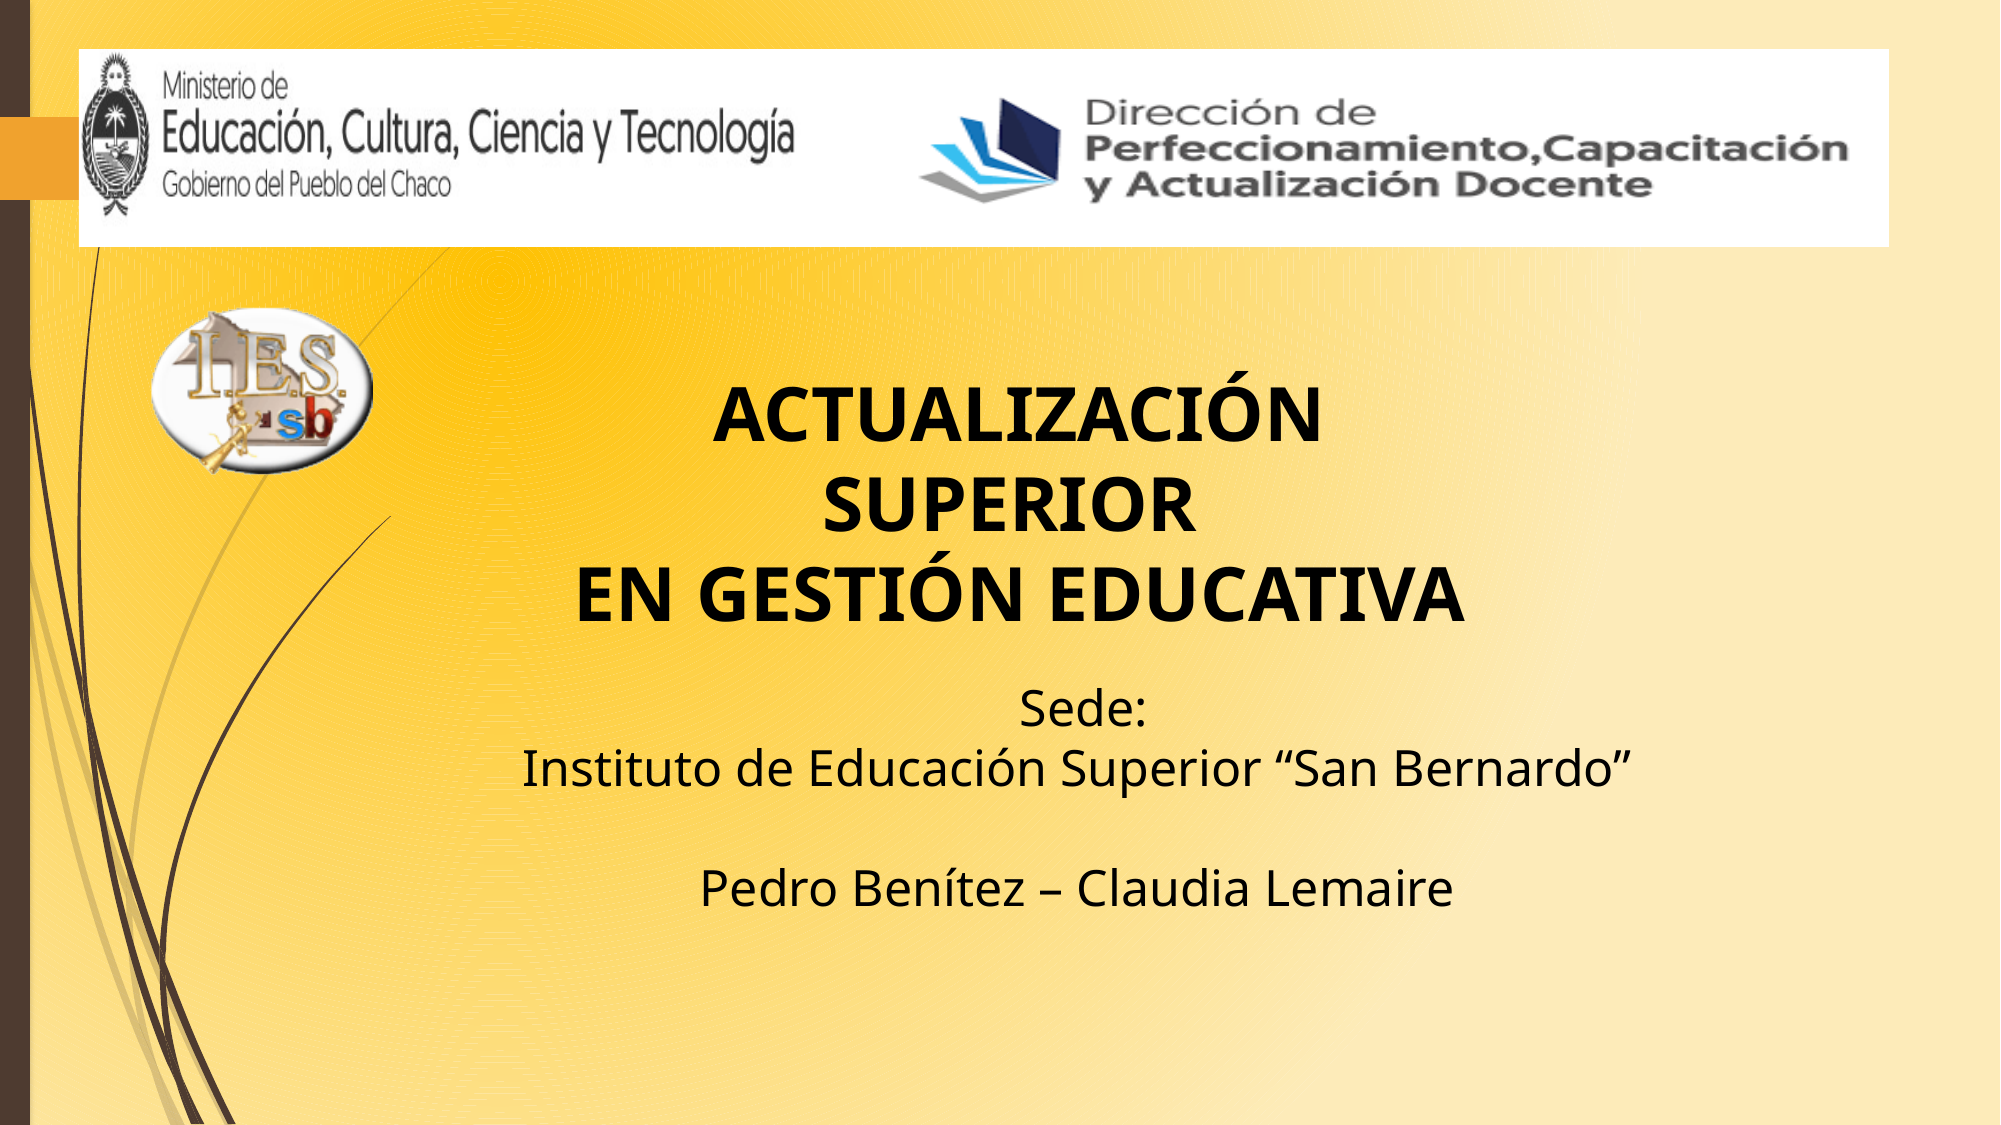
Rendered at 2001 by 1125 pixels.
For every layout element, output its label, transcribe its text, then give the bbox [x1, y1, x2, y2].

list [78, 49, 866, 247]
picture [866, 49, 1890, 247]
picture [146, 302, 373, 481]
text_box Sede: Instituto de Educación Superior “San Bernardo” Pedro Benítez – Claudia Lemaire [494, 669, 1674, 924]
text_box ACTUALIZACIÓN SUPERIOR EN GESTIÓN EDUCATIVA [519, 359, 1520, 645]
